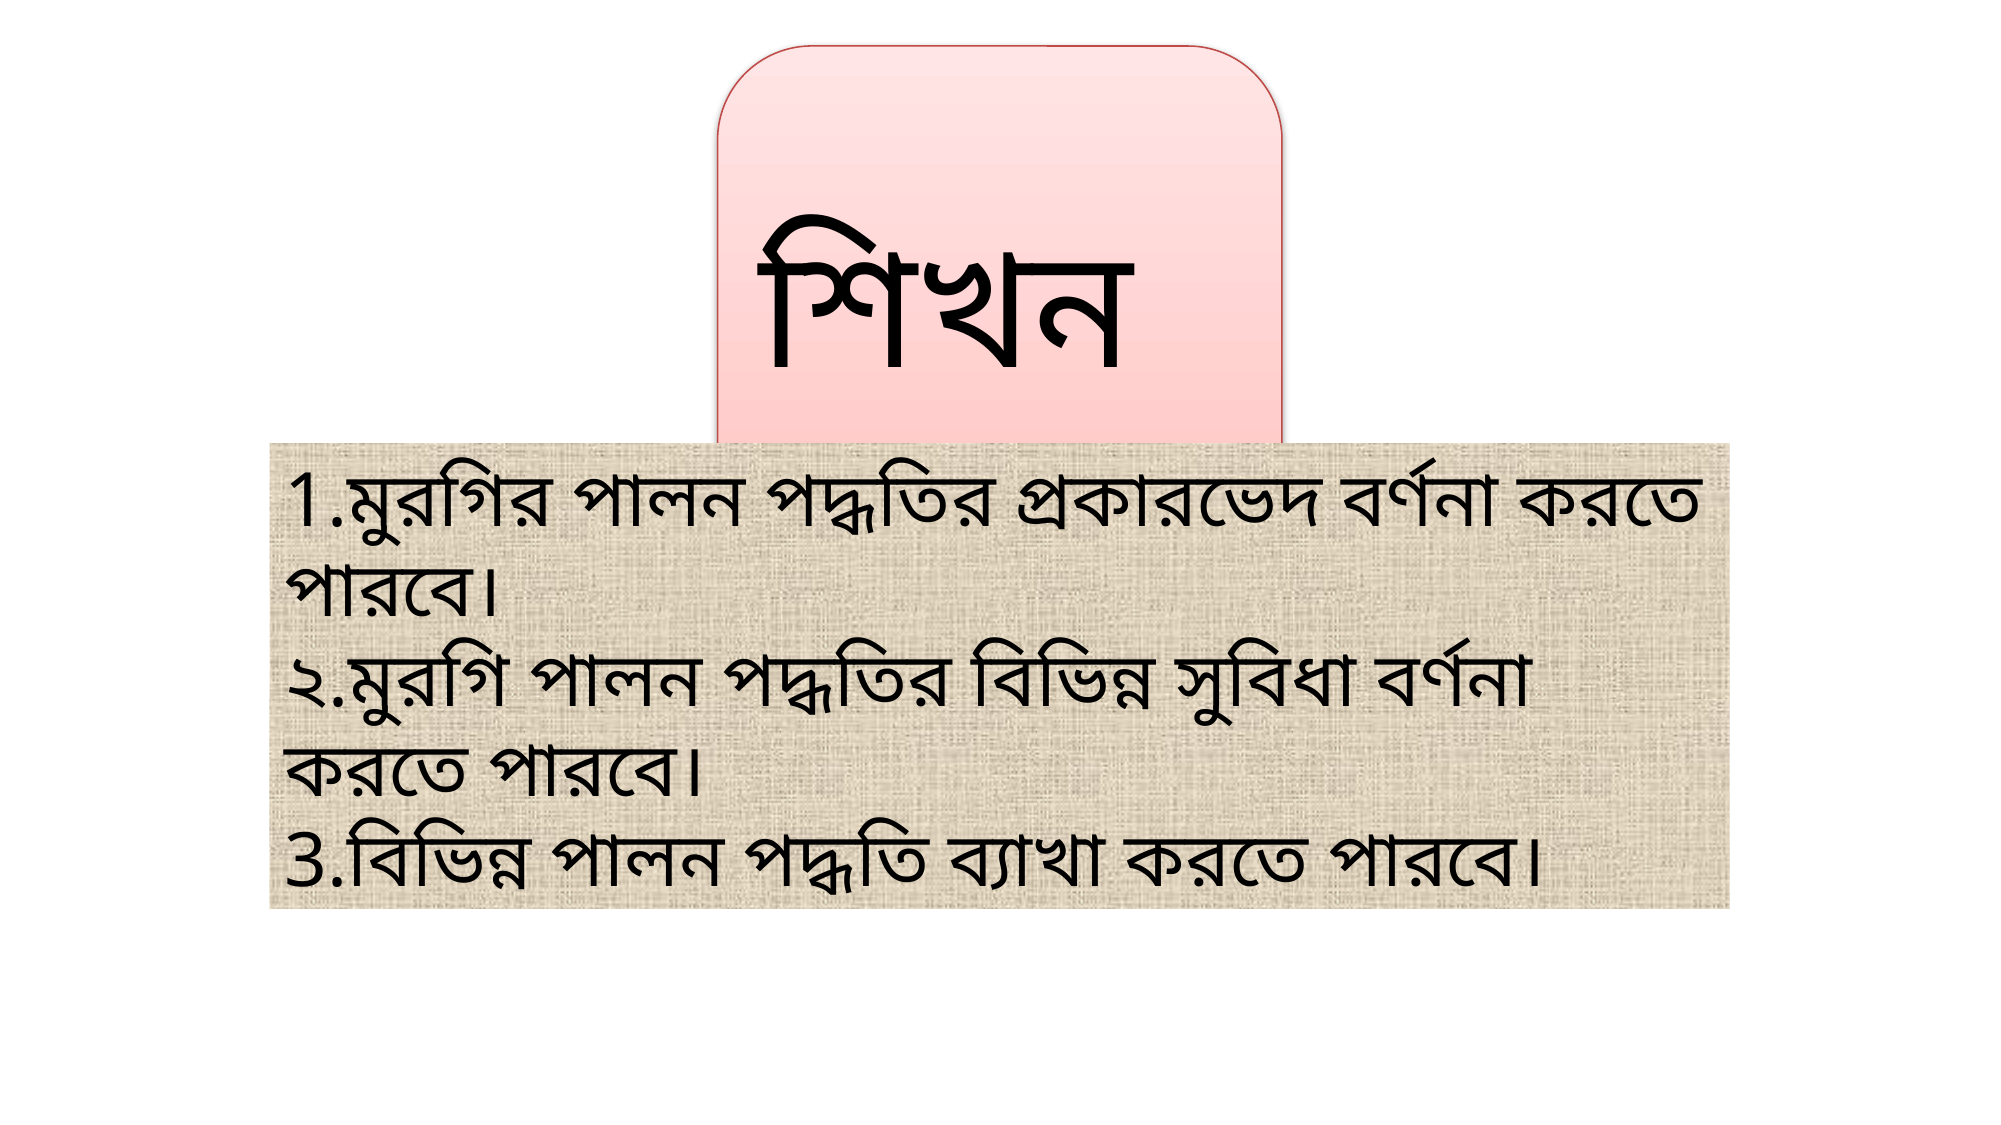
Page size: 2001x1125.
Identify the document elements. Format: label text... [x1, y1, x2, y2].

text_box 1.মুরগির পালন পদ্ধতির প্রকারভেদ বর্ণনা করতে পারবে। ২.মুরগি পালন পদ্ধতির বিভিন্ন সুবিধা বর্ণনা করতে পারবে। 3.বিভিন্ন পালন পদ্ধতি ব্যাখা করতে পারবে। [269, 443, 1730, 909]
text_box শিখনফল [716, 45, 1283, 443]
